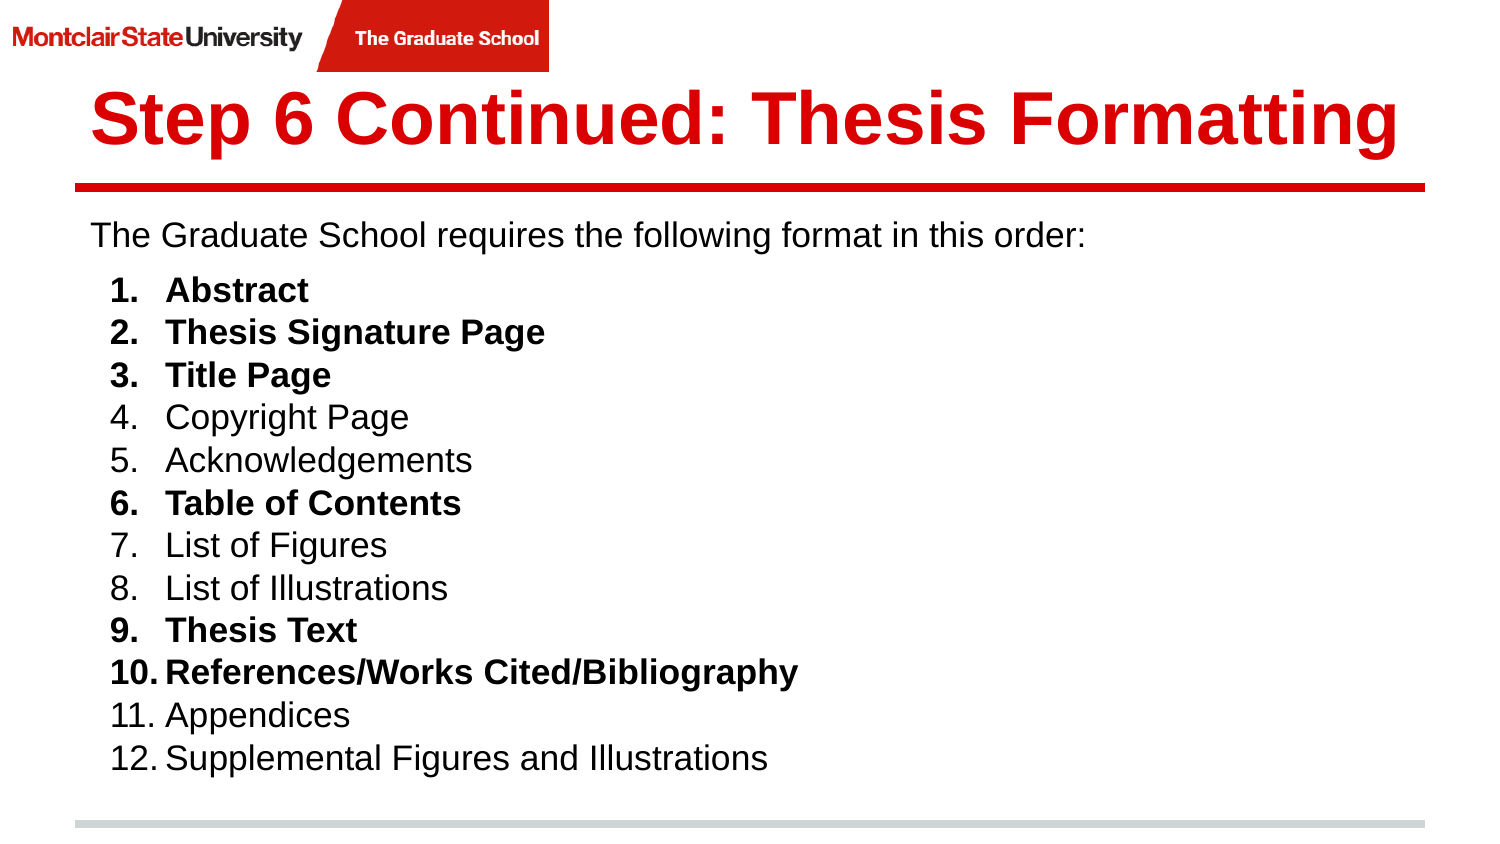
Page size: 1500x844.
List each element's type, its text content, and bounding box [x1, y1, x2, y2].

list The Graduate School requires the following format in this order: Abstract Thesis Signature Page Title Page Copyright Page Acknowledgements Table of Contents List of Figures List of Illustrations Thesis Text References/Works Cited/Bibliography Appendices Supplemental Figures and Illustrations [75, 196, 1425, 808]
picture [0, 0, 549, 73]
title Step 6 Continued: Thesis Formatting [75, 33, 1425, 175]
